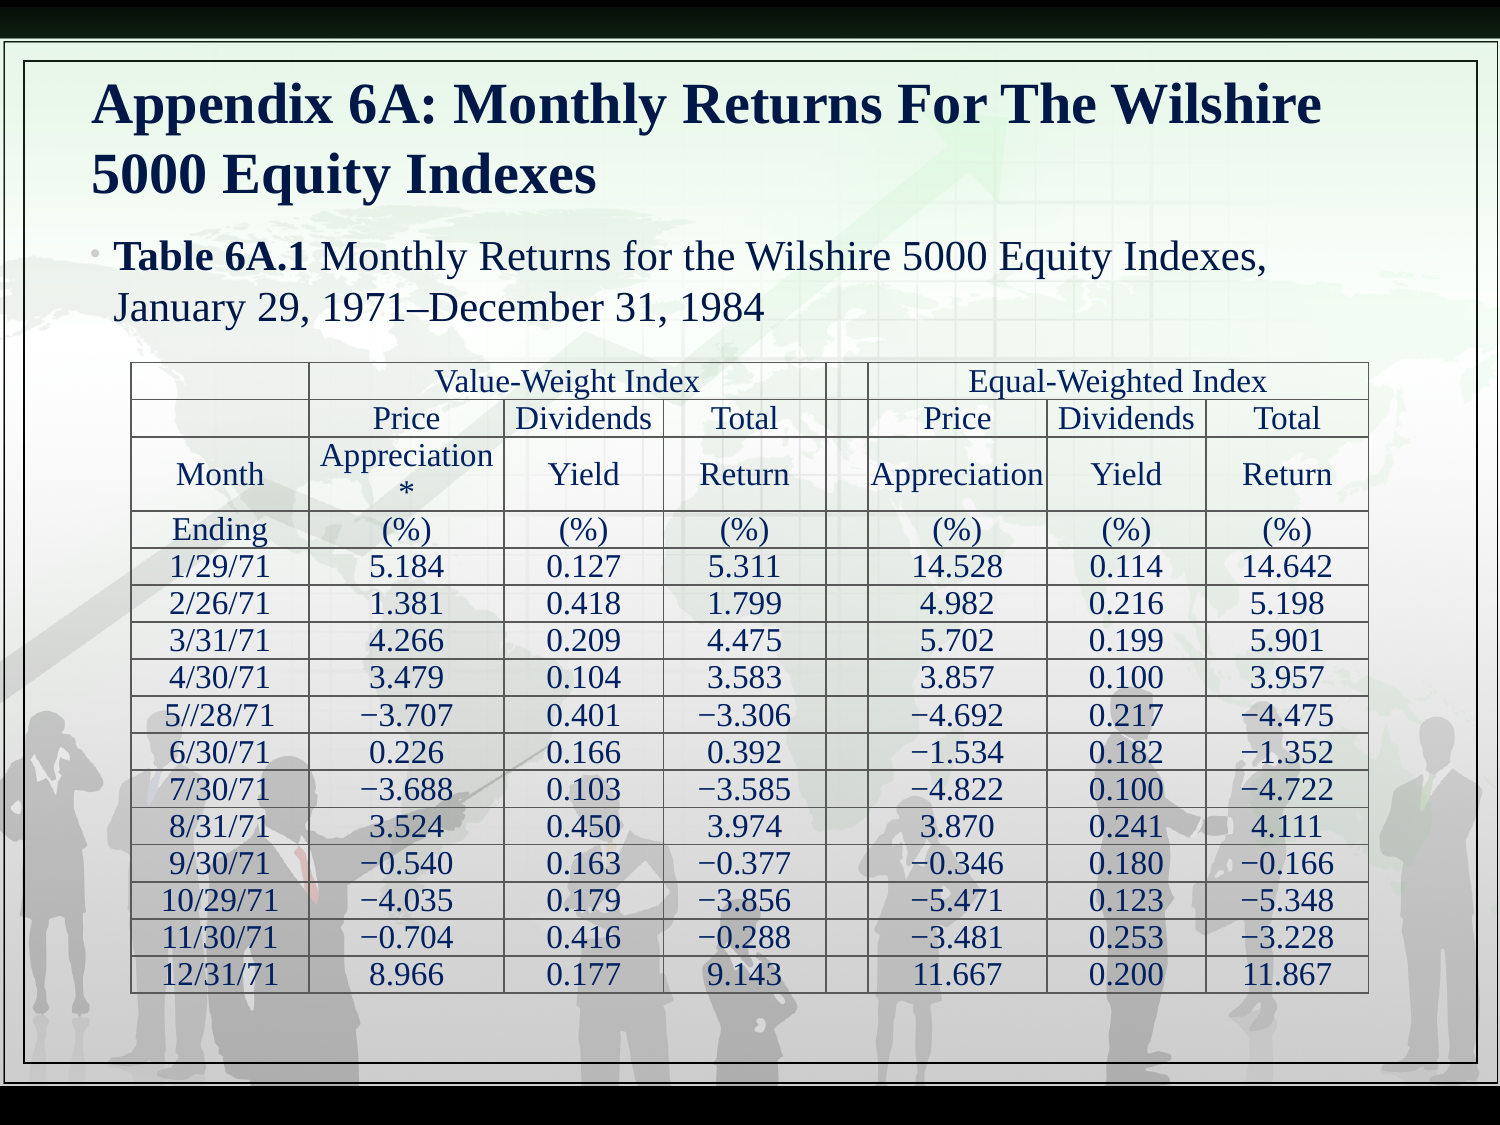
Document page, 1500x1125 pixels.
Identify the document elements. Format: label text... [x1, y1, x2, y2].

table_cell −1.534 [869, 734, 1046, 769]
table_cell 10/29/71 [132, 883, 308, 918]
table_cell (%) [1207, 512, 1368, 547]
table_cell Appreciation* [310, 438, 503, 510]
table_cell 0.209 [505, 623, 663, 658]
table_cell −0.346 [869, 845, 1046, 881]
table_header Value-Weight Index [310, 363, 825, 399]
table_cell 0.401 [505, 697, 663, 732]
table_cell 5.702 [869, 623, 1046, 658]
table_cell Total [664, 400, 825, 436]
table_cell 9.143 [664, 957, 825, 992]
table_cell [827, 586, 867, 621]
table_cell Dividends [505, 400, 663, 436]
table_cell 0.200 [1048, 957, 1205, 992]
table_cell 1.381 [310, 586, 503, 621]
table_cell −4.475 [1207, 697, 1368, 732]
table_cell 0.180 [1048, 845, 1205, 881]
table_cell 0.450 [505, 808, 663, 844]
table_cell 0.216 [1048, 586, 1205, 621]
table_cell (%) [869, 512, 1046, 547]
table_cell 14.642 [1207, 549, 1368, 584]
table_cell [827, 549, 867, 584]
table_cell 5.198 [1207, 586, 1368, 621]
table_cell −0.166 [1207, 845, 1368, 881]
table_cell 1/29/71 [132, 549, 308, 584]
table_cell −1.352 [1207, 734, 1368, 769]
table_cell 0.416 [505, 920, 663, 955]
table_cell 0.163 [505, 845, 663, 881]
table_cell 3.870 [869, 808, 1046, 844]
table_cell [827, 512, 867, 547]
table_cell 5//28/71 [132, 697, 308, 732]
table_cell −3.707 [310, 697, 503, 732]
table_cell 0.392 [664, 734, 825, 769]
table_cell 11.867 [1207, 957, 1368, 992]
table_cell 0.418 [505, 586, 663, 621]
table_cell [827, 957, 867, 992]
table_cell Month [132, 438, 308, 510]
table_cell 0.100 [1048, 771, 1205, 807]
list Table 6A.1 Monthly Returns for the Wilshire 5000 Equity Indexes, January 29, 1971–December 31, 1984 [75, 220, 1425, 338]
table_cell 5.184 [310, 549, 503, 584]
table_cell 0.100 [1048, 660, 1205, 695]
table_cell −0.377 [664, 845, 825, 881]
table_cell 0.199 [1048, 623, 1205, 658]
table_cell 4/30/71 [132, 660, 308, 695]
table_cell [827, 771, 867, 807]
table_cell [132, 400, 308, 436]
table_cell [827, 883, 867, 918]
table_cell Price [310, 400, 503, 436]
table_header Equal-Weighted Index [869, 363, 1368, 399]
table_cell 2/26/71 [132, 586, 308, 621]
table_cell −3.481 [869, 920, 1046, 955]
table_cell 4.475 [664, 623, 825, 658]
table_cell Dividends [1048, 400, 1205, 436]
table_cell 14.528 [869, 549, 1046, 584]
table_cell 0.114 [1048, 549, 1205, 584]
table_cell 3.524 [310, 808, 503, 844]
table_cell 9/30/71 [132, 845, 308, 881]
table_cell 4.266 [310, 623, 503, 658]
table_cell 11.667 [869, 957, 1046, 992]
table_cell −4.822 [869, 771, 1046, 807]
table_cell −3.306 [664, 697, 825, 732]
table_cell 0.226 [310, 734, 503, 769]
table_cell Yield [1048, 438, 1205, 510]
table_cell [827, 734, 867, 769]
table_cell [827, 808, 867, 844]
table_cell 3.583 [664, 660, 825, 695]
table_cell Price [869, 400, 1046, 436]
table_cell Return [1207, 438, 1368, 510]
table_cell Yield [505, 438, 663, 510]
table_cell −3.688 [310, 771, 503, 807]
table_cell 5.311 [664, 549, 825, 584]
table_cell (%) [310, 512, 503, 547]
table_cell −0.704 [310, 920, 503, 955]
table_cell [827, 920, 867, 955]
table_cell 3.857 [869, 660, 1046, 695]
table_header [132, 363, 308, 399]
table_cell 4.111 [1207, 808, 1368, 844]
table_cell Appreciation [869, 438, 1046, 510]
table_cell Ending [132, 512, 308, 547]
table_cell 3.957 [1207, 660, 1368, 695]
table_cell 11/30/71 [132, 920, 308, 955]
table_cell Return [664, 438, 825, 510]
table_cell −5.348 [1207, 883, 1368, 918]
table_cell 0.104 [505, 660, 663, 695]
table_cell [827, 660, 867, 695]
table_cell 0.241 [1048, 808, 1205, 844]
table_cell [827, 697, 867, 732]
table_cell [827, 623, 867, 658]
table_cell 0.182 [1048, 734, 1205, 769]
table_cell (%) [505, 512, 663, 547]
title Appendix 6A: Monthly Returns For The Wilshire 5000 Equity Indexes [76, 82, 1427, 188]
table_cell [827, 400, 867, 436]
table_cell (%) [1048, 512, 1205, 547]
table_cell −3.228 [1207, 920, 1368, 955]
picture [0, 1, 1500, 1125]
table_cell 0.253 [1048, 920, 1205, 955]
table_cell 6/30/71 [132, 734, 308, 769]
table_cell −4.035 [310, 883, 503, 918]
table_header [827, 363, 867, 399]
table_cell [827, 438, 867, 510]
table_cell [827, 845, 867, 881]
table_cell −5.471 [869, 883, 1046, 918]
table_cell −0.540 [310, 845, 503, 881]
table_cell Total [1207, 400, 1368, 436]
table_cell −3.856 [664, 883, 825, 918]
table_cell 1.799 [664, 586, 825, 621]
table_cell 3/31/71 [132, 623, 308, 658]
table_cell 8/31/71 [132, 808, 308, 844]
table_cell 4.982 [869, 586, 1046, 621]
table_cell 8.966 [310, 957, 503, 992]
table_cell −0.288 [664, 920, 825, 955]
table_cell 12/31/71 [132, 957, 308, 992]
table_cell 0.177 [505, 957, 663, 992]
table_cell 7/30/71 [132, 771, 308, 807]
table_cell 0.179 [505, 883, 663, 918]
table_cell (%) [664, 512, 825, 547]
table_cell 3.479 [310, 660, 503, 695]
table_cell 0.166 [505, 734, 663, 769]
table_cell −3.585 [664, 771, 825, 807]
table_cell 0.103 [505, 771, 663, 807]
table_cell −4.692 [869, 697, 1046, 732]
table_cell −4.722 [1207, 771, 1368, 807]
table_cell 3.974 [664, 808, 825, 844]
table_cell 0.123 [1048, 883, 1205, 918]
table_cell 5.901 [1207, 623, 1368, 658]
table_cell 0.127 [505, 549, 663, 584]
table_cell 0.217 [1048, 697, 1205, 732]
